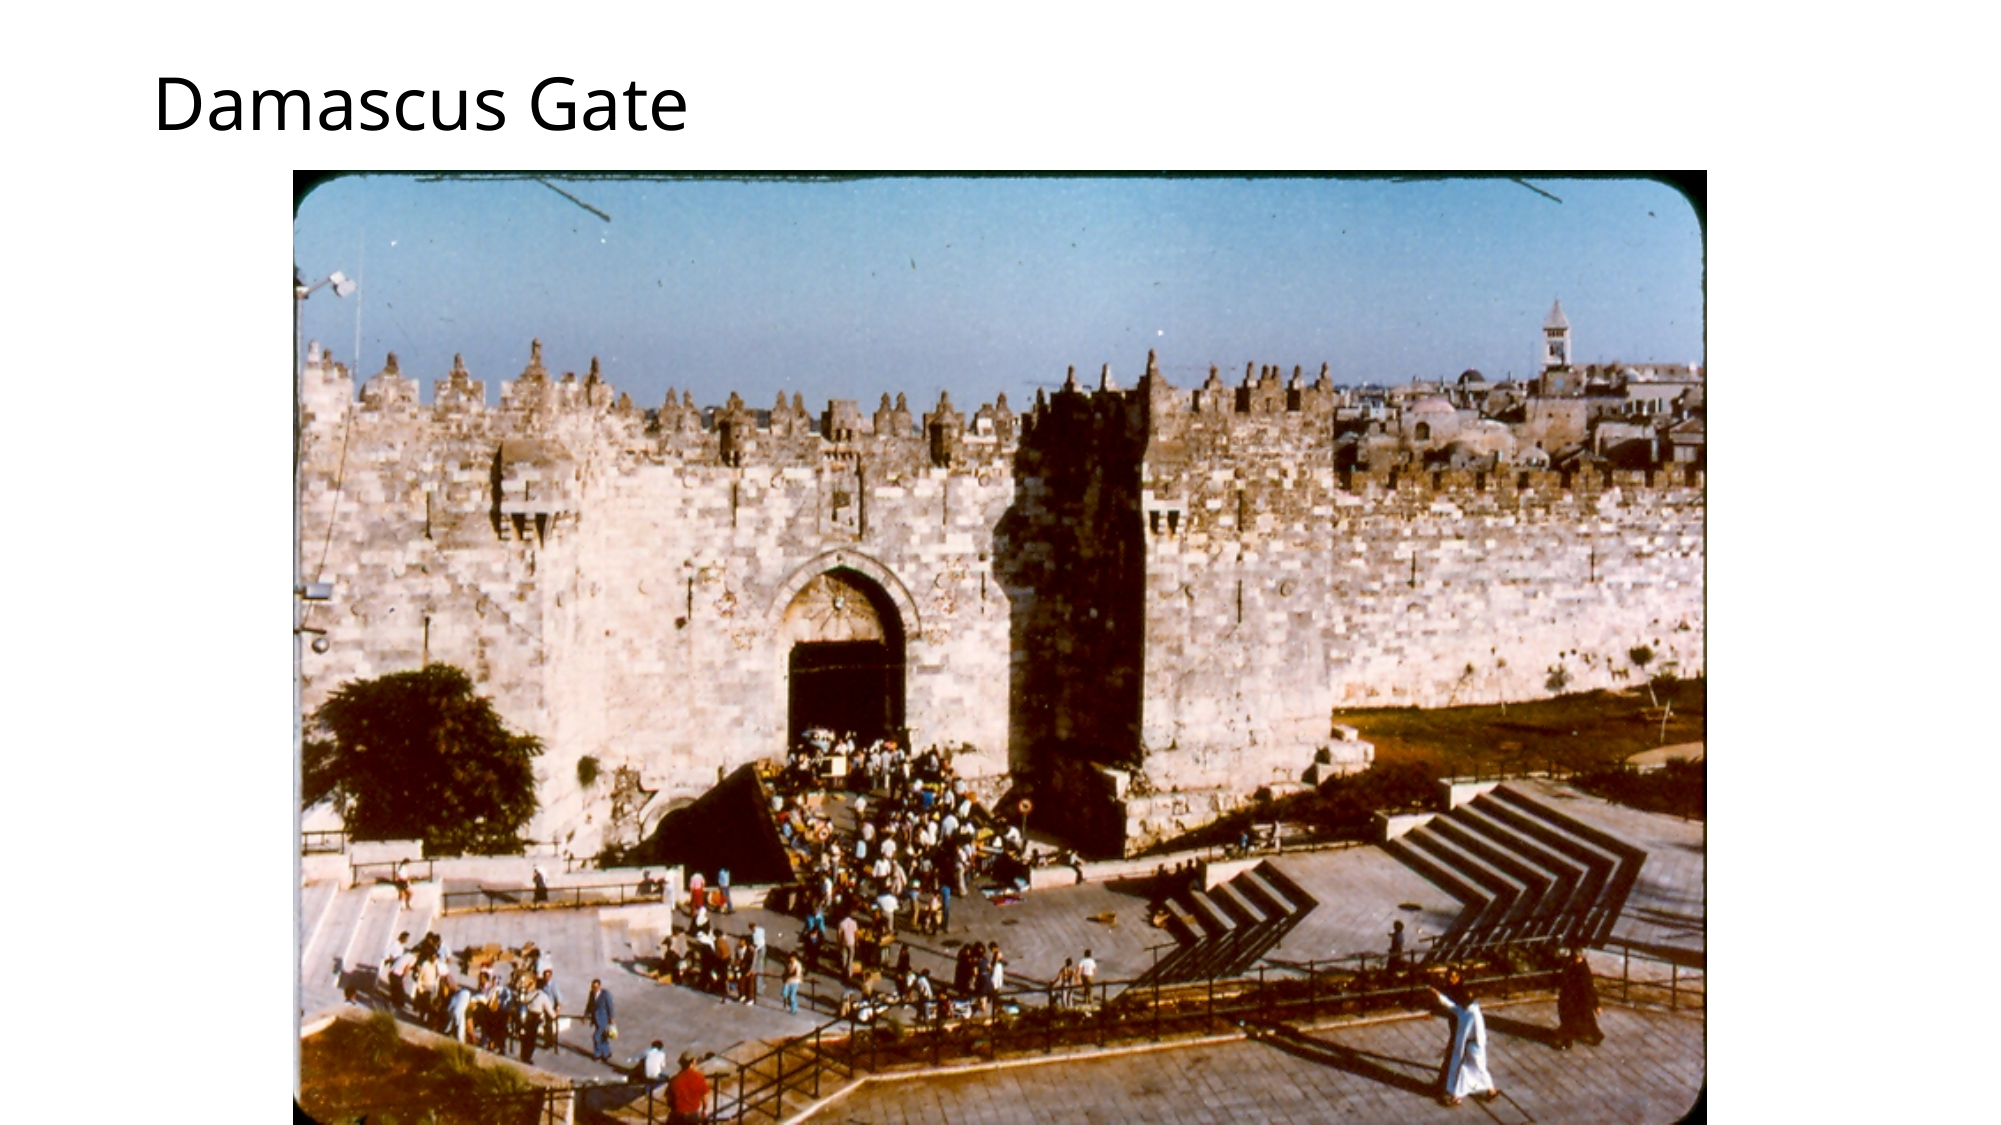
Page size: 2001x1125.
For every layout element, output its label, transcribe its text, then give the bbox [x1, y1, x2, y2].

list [293, 170, 1707, 1125]
title Damascus Gate [137, 59, 1863, 155]
